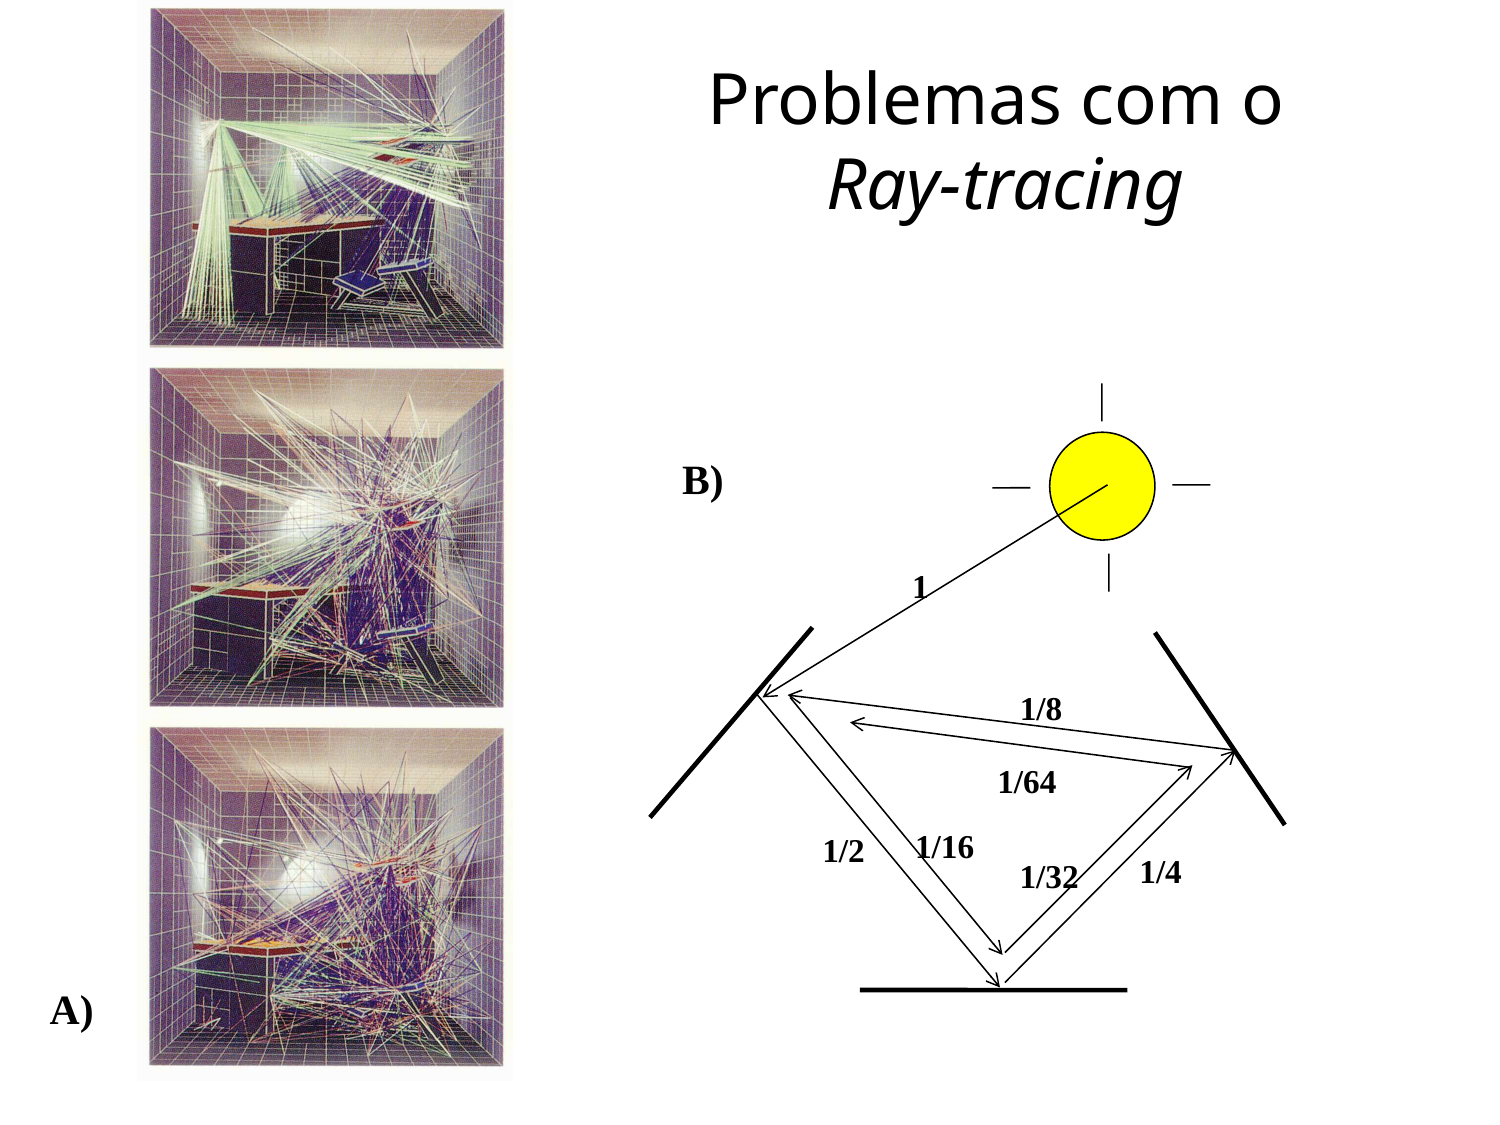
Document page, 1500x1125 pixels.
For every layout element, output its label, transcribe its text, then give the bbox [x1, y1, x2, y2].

text_box [1144, 750, 1236, 842]
text_box A) [34, 975, 118, 1040]
text_box [904, 873, 1000, 988]
text_box [934, 873, 1003, 955]
text_box [1049, 432, 1155, 541]
text_box [849, 717, 1075, 752]
text_box 1/4 [1124, 842, 1210, 897]
text_box 1/16 [900, 817, 1001, 873]
text_box 1 [897, 557, 943, 613]
text_box 1/32 [1004, 847, 1118, 903]
text_box B) [667, 445, 750, 510]
text_box 1/8 [1004, 679, 1083, 735]
text_box [762, 613, 900, 698]
title Problemas com o Ray-tracing [585, 45, 1425, 233]
text_box 1/2 [807, 822, 885, 877]
picture [137, 0, 513, 1081]
text_box 1/64 [982, 752, 1091, 808]
text_box [787, 689, 1004, 722]
